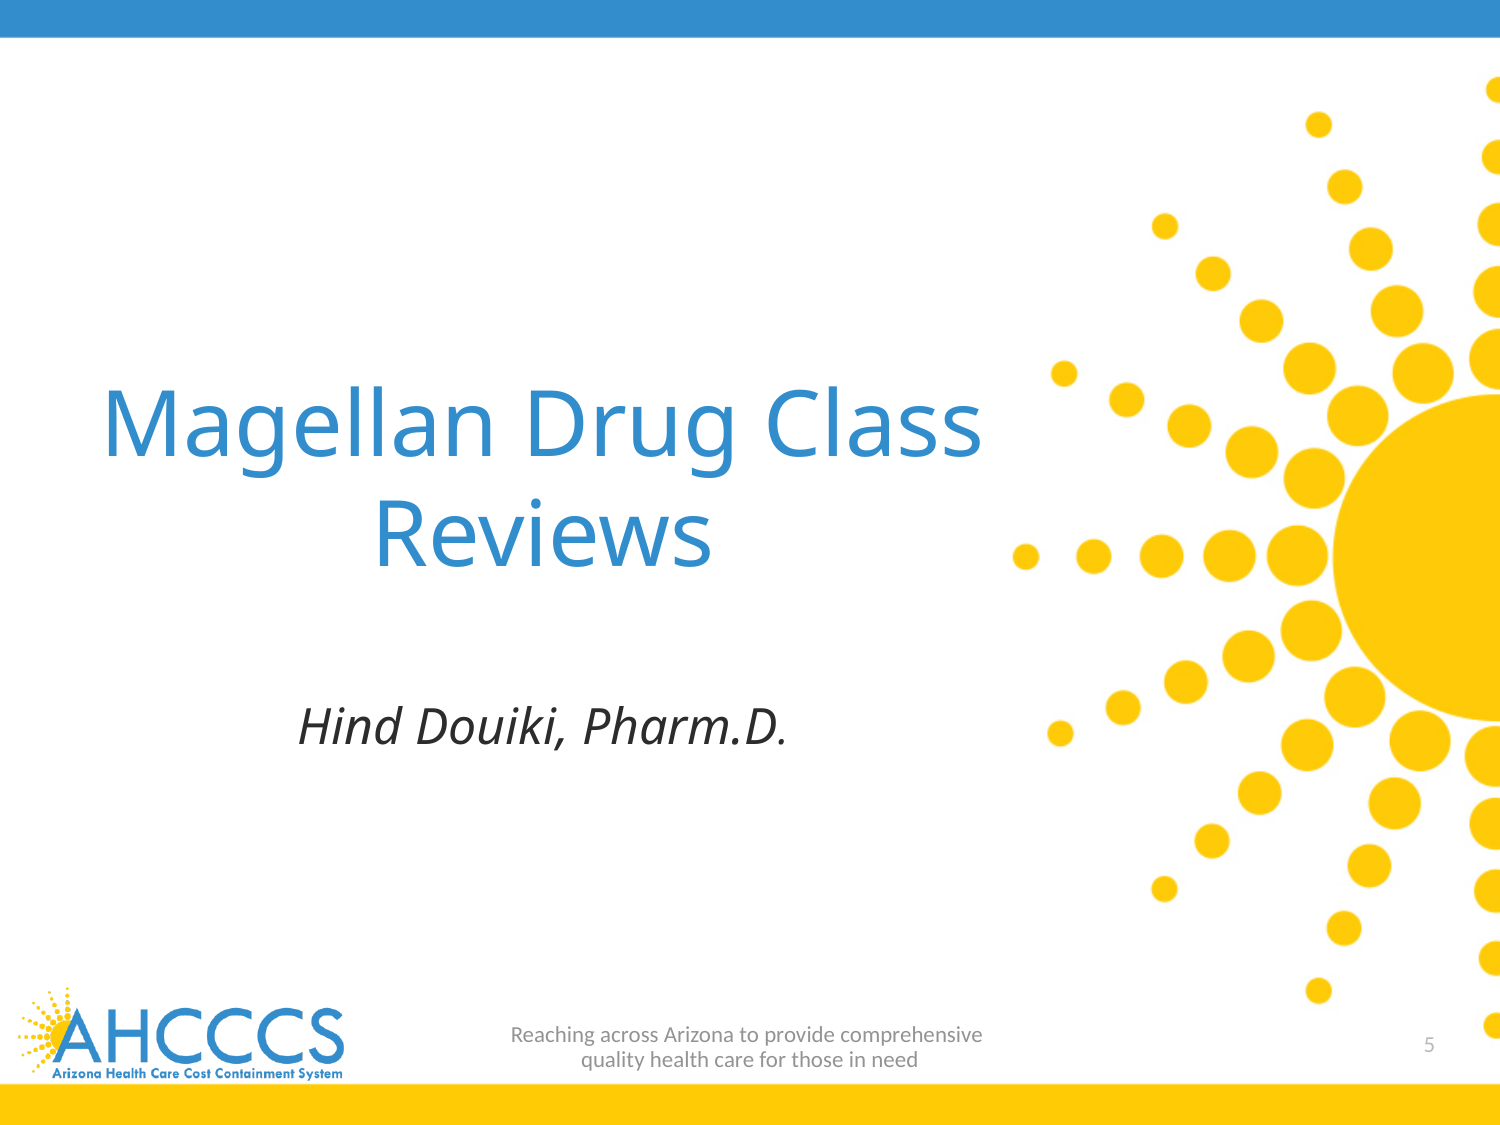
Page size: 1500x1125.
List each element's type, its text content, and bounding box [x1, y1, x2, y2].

title Magellan Drug Class Reviews Hind Douiki, Pharm.D. [73, 224, 1013, 763]
picture [0, 1079, 1500, 1125]
footer Reaching across Arizona to provide comprehensive quality health care for those in need [0, 1016, 1500, 1079]
picture [0, 0, 1500, 1016]
